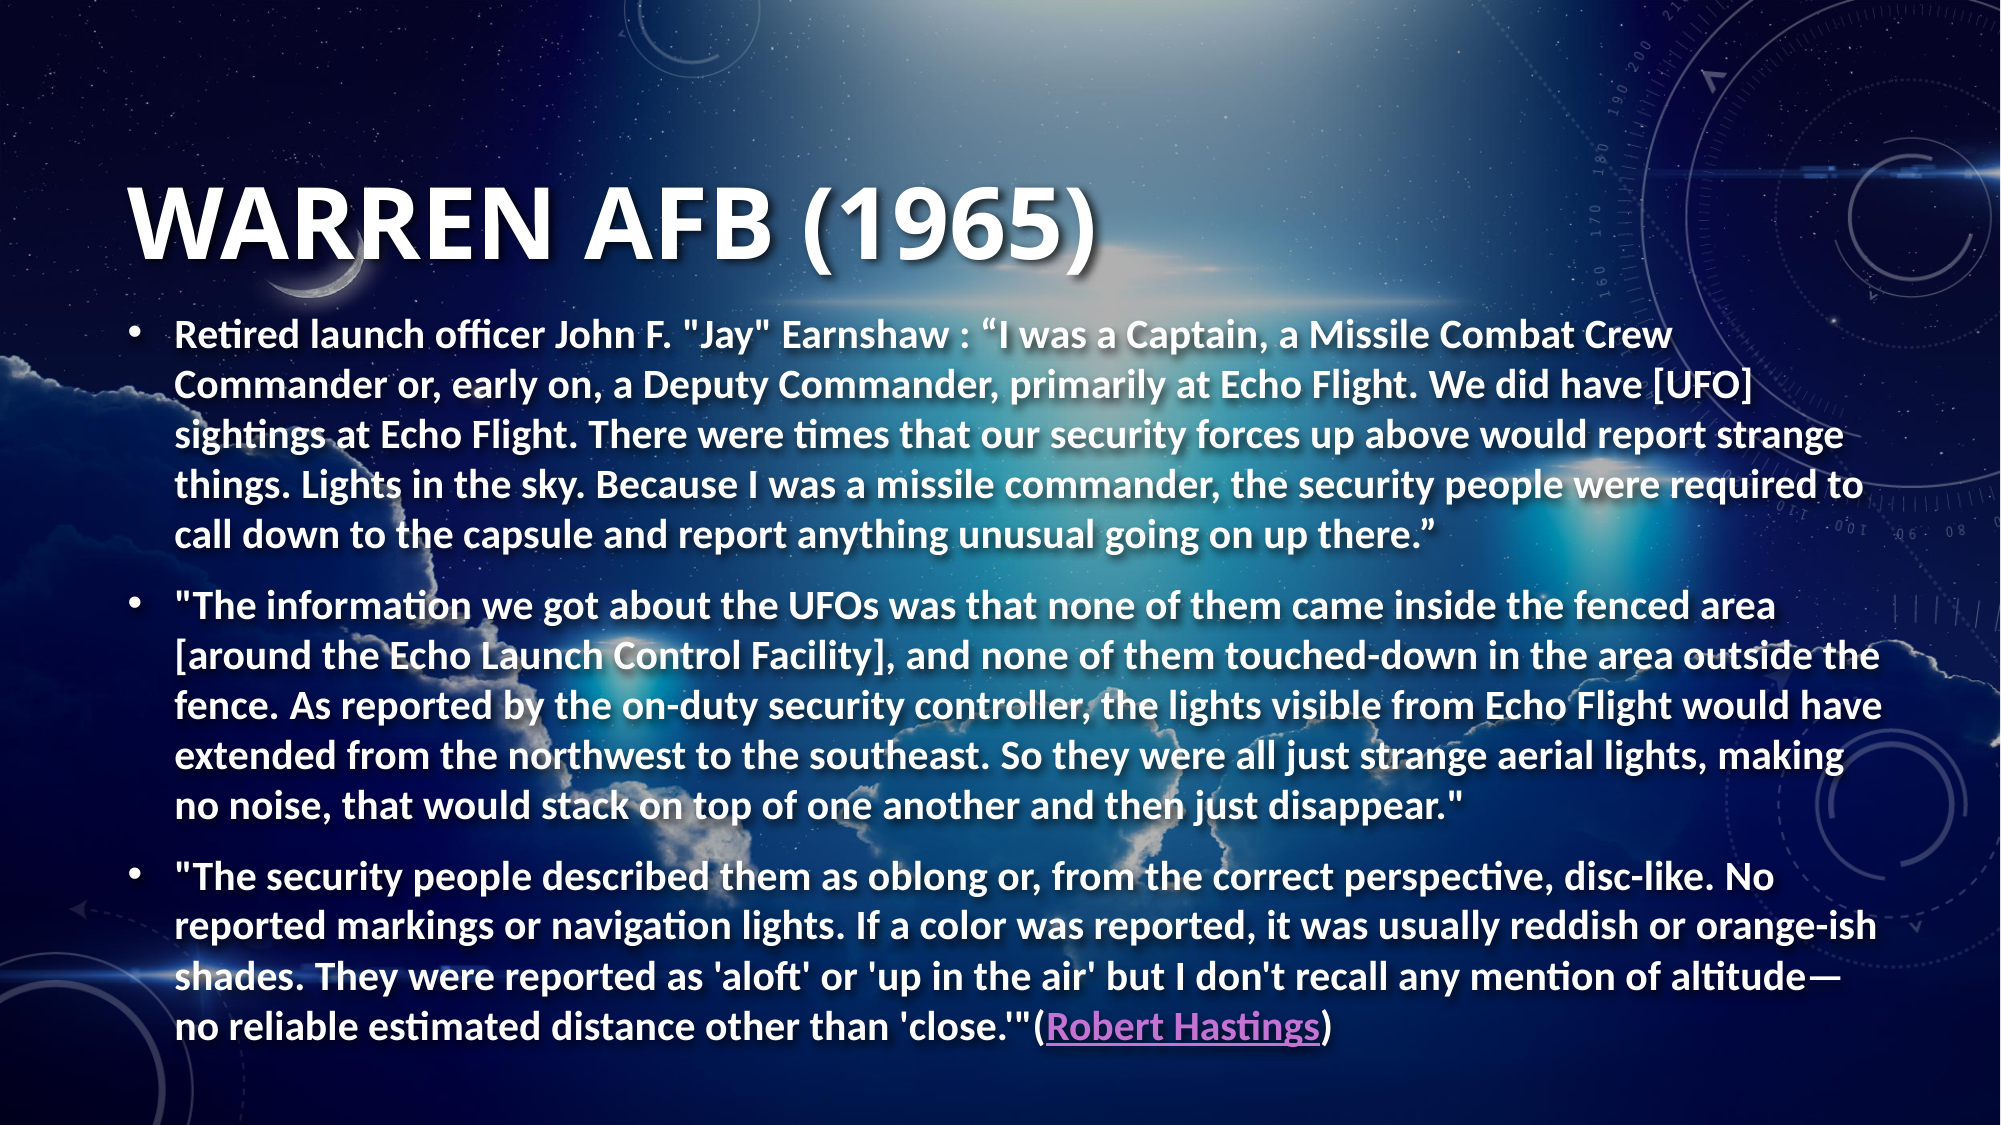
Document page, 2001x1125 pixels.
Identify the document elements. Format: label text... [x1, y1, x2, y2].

title Warren AFB (1965) [112, 99, 1900, 306]
list Retired launch officer John F. "Jay" Earnshaw : “I was a Captain, a Missile Combat Crew Commander or, early on, a Deputy Commander, primarily at Echo Flight. We did have [UFO] sightings at Echo Flight. There were times that our security forces up above would report strange things. Lights in the sky. Because I was a missile commander, the security people were required to call down to the capsule and report anything unusual going on up there.” "The information we got about the UFOs was that none of them came inside the fenced area [around the Echo Launch Control Facility], and none of them touched-down in the area outside the fence. As reported by the on-duty security controller, the lights visible from Echo Flight would have extended from the northwest to the southeast. So they were all just strange aerial lights, making no noise, that would stack on top of one another and then just disappear." "The security people described them as oblong or, from the correct perspective, disc-like. No reported markings or navigation lights. If a color was reported, it was usually reddish or orange-ish shades. They were reported as 'aloft' or 'up in the air' but I don't recall any mention of altitude—no reliable estimated distance other than 'close.'"(Robert Hastings) [112, 306, 1900, 1049]
picture [0, 0, 2001, 1125]
